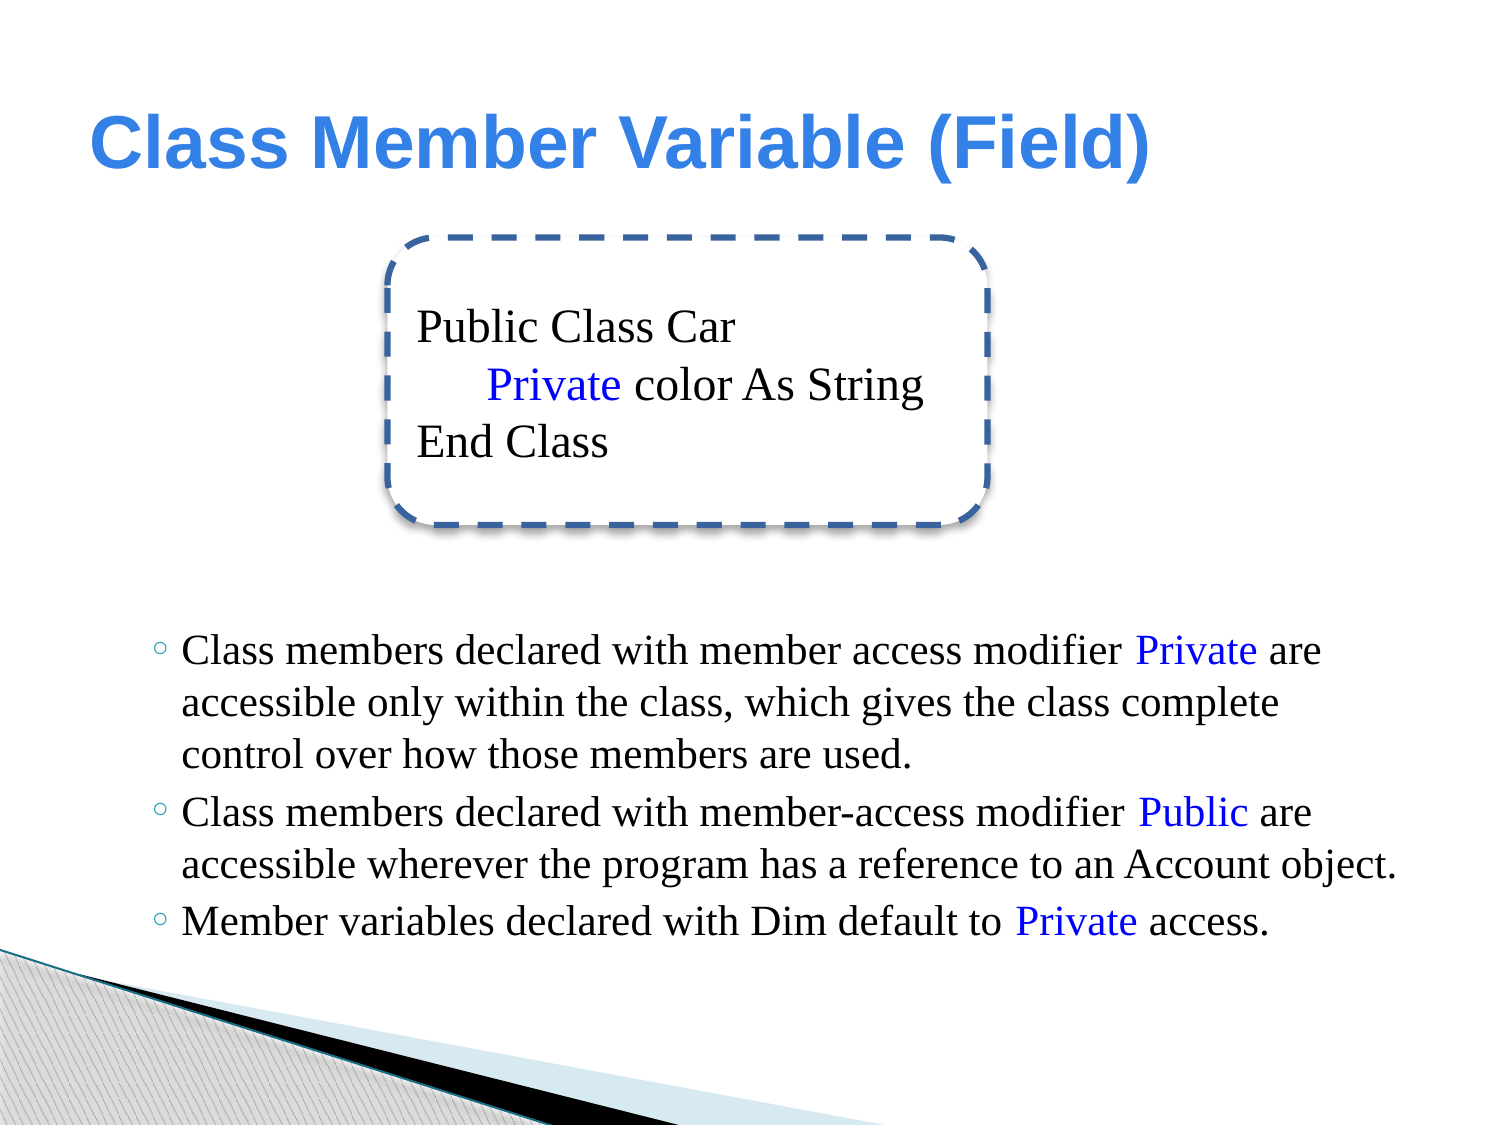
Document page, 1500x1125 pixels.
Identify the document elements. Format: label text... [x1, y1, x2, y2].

list Class members declared with member access modifier Private are accessible only within the class, which gives the class complete control over how those members are used. Class members declared with member-access modifier Public are accessible wherever the program has a reference to an Account object. Member variables declared with Dim default to Private access. [75, 243, 1425, 986]
title Class Member Variable (Field) [75, 45, 1425, 233]
text_box Public Class Car Private color As String End Class [386, 236, 989, 526]
